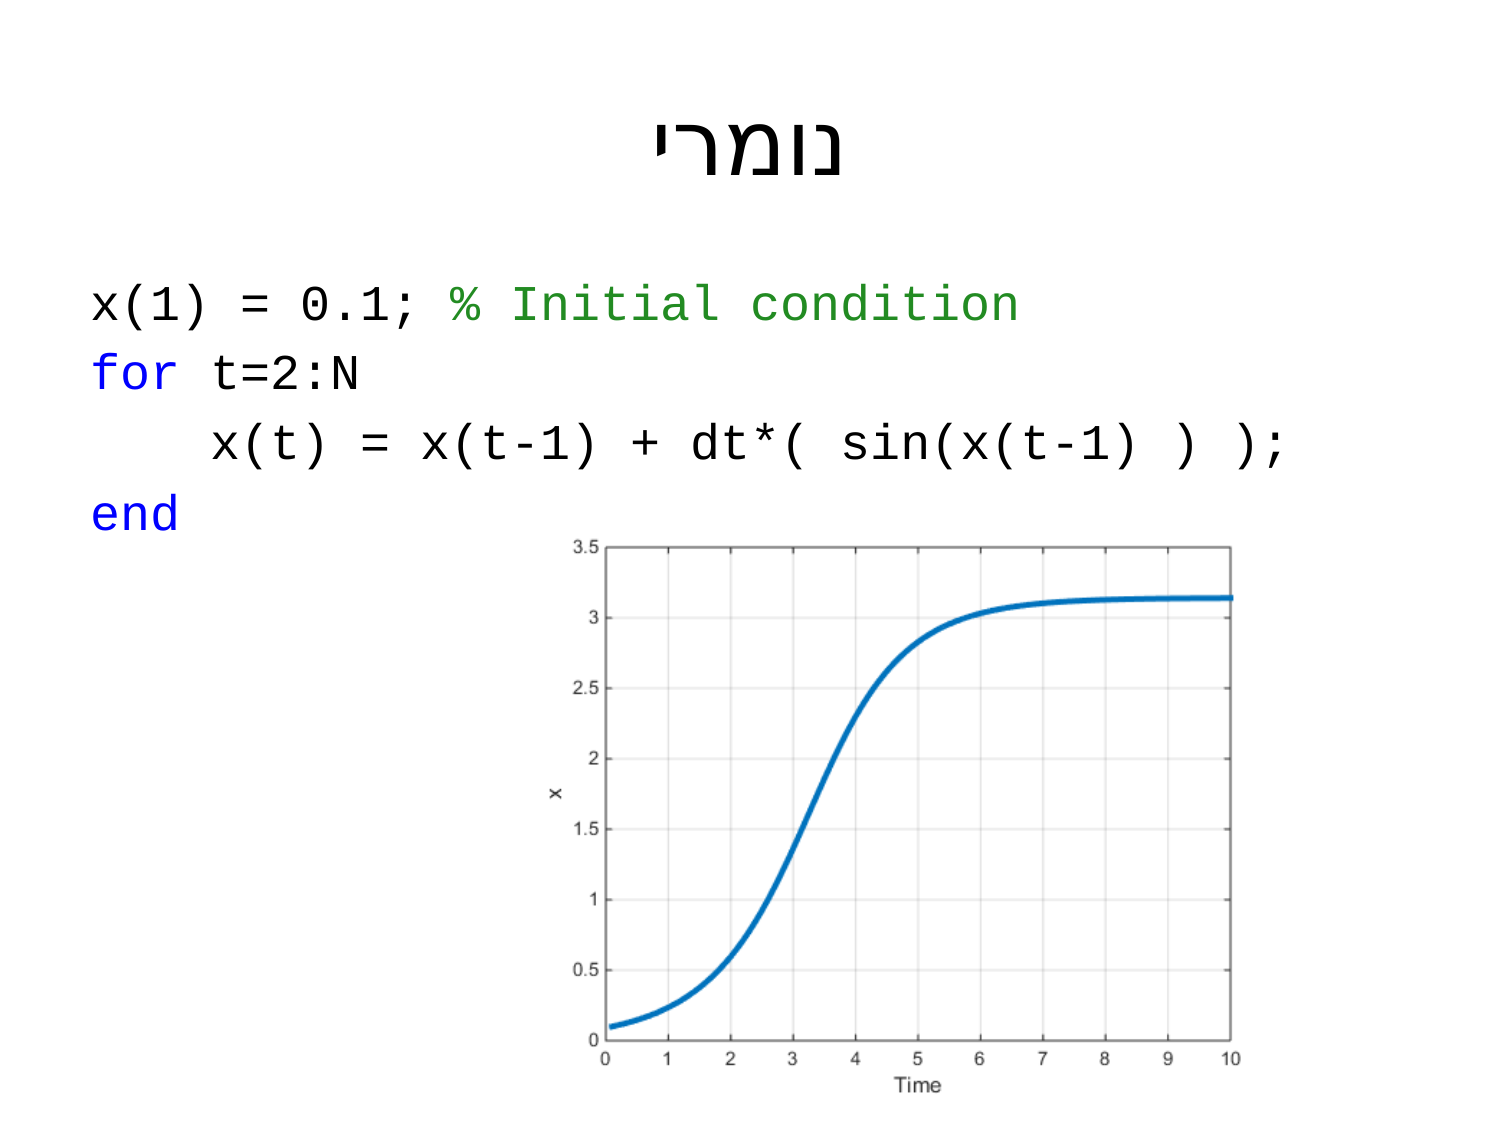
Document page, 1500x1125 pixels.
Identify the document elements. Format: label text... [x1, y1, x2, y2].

list x(1) = 0.1; % Initial condition for t=2:N x(t) = x(t-1) + dt*( sin(x(t-1) ) ); end [75, 262, 1425, 1005]
title נומרי [75, 45, 1425, 233]
picture [501, 503, 1307, 1107]
